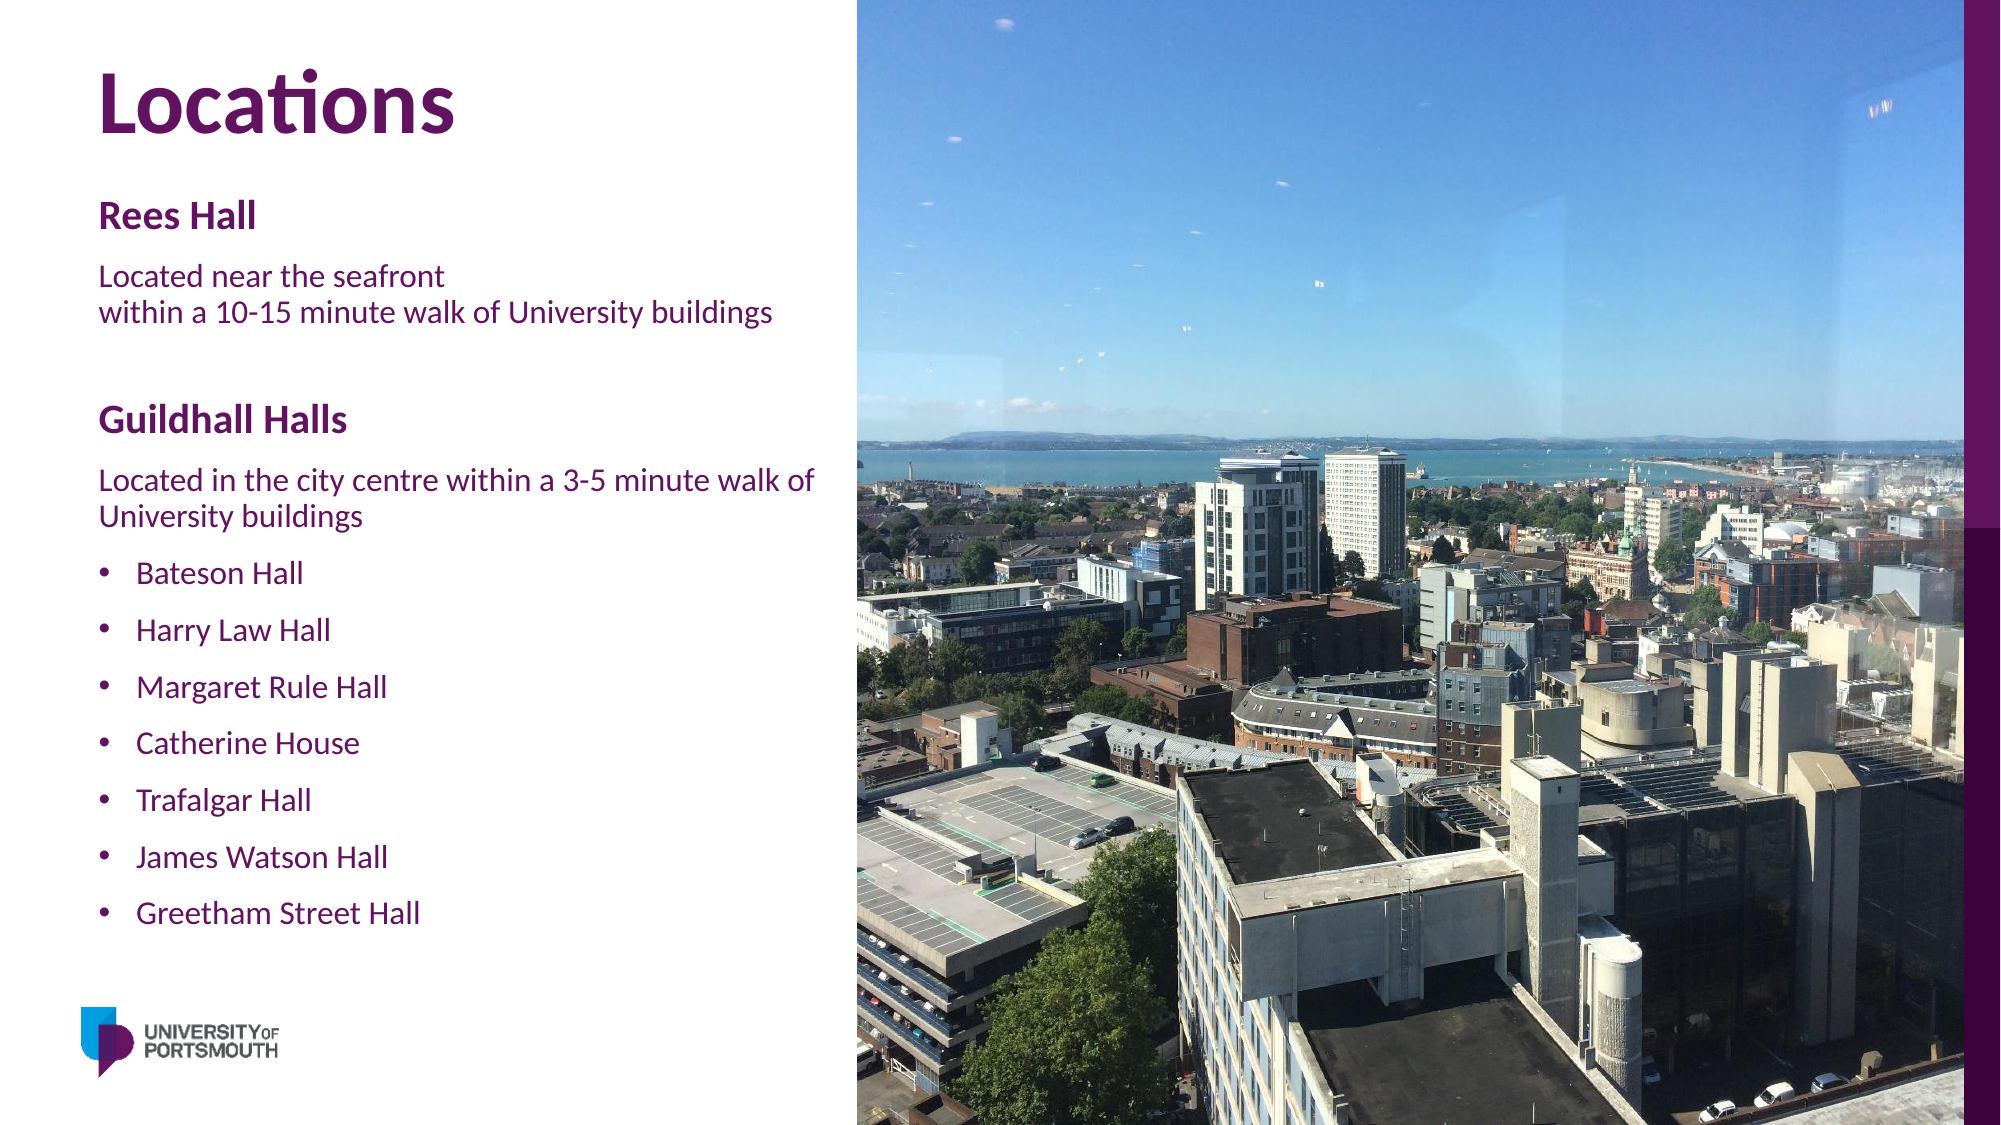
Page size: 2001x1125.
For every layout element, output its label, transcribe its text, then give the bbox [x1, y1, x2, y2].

title Locations [83, 31, 833, 154]
text_box Rees Hall Located near the seafront within a 10-15 minute walk of University buildings Guildhall Halls Located in the city centre within a 3-5 minute walk of University buildings Bateson Hall Harry Law Hall Margaret Rule Hall Catherine House Trafalgar Hall James Watson Hall Greetham Street Hall [83, 185, 851, 964]
picture [81, 1007, 279, 1078]
picture [856, 0, 1965, 1125]
